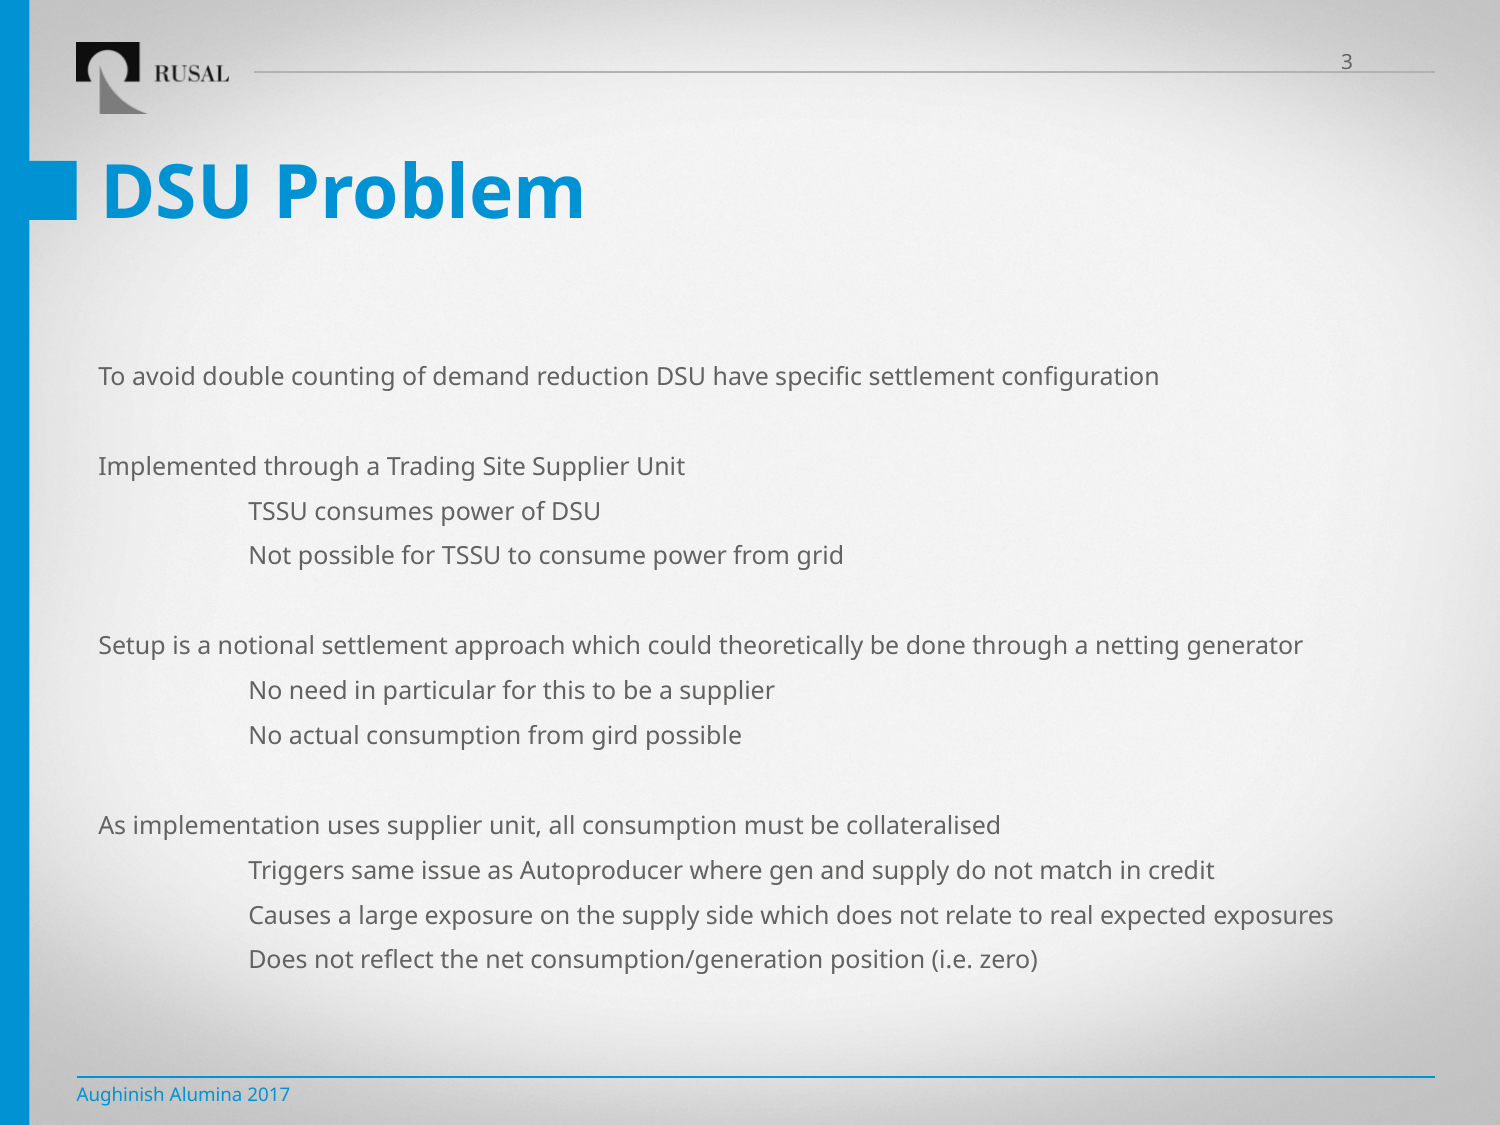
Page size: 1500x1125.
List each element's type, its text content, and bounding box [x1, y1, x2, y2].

title DSU Problem [100, 113, 1436, 327]
picture [30, 0, 1500, 1125]
list To avoid double counting of demand reduction DSU have specific settlement configuration Implemented through a Trading Site Supplier Unit TSSU consumes power of DSU Not possible for TSSU to consume power from grid Setup is a notional settlement approach which could theoretically be done through a netting generator No need in particular for this to be a supplier No actual consumption from gird possible As implementation uses supplier unit, all consumption must be collateralised Triggers same issue as Autoproducer where gen and supply do not match in credit Causes a large exposure on the supply side which does not relate to real expected exposures Does not reflect the net consumption/generation position (i.e. zero) [98, 338, 1436, 1059]
